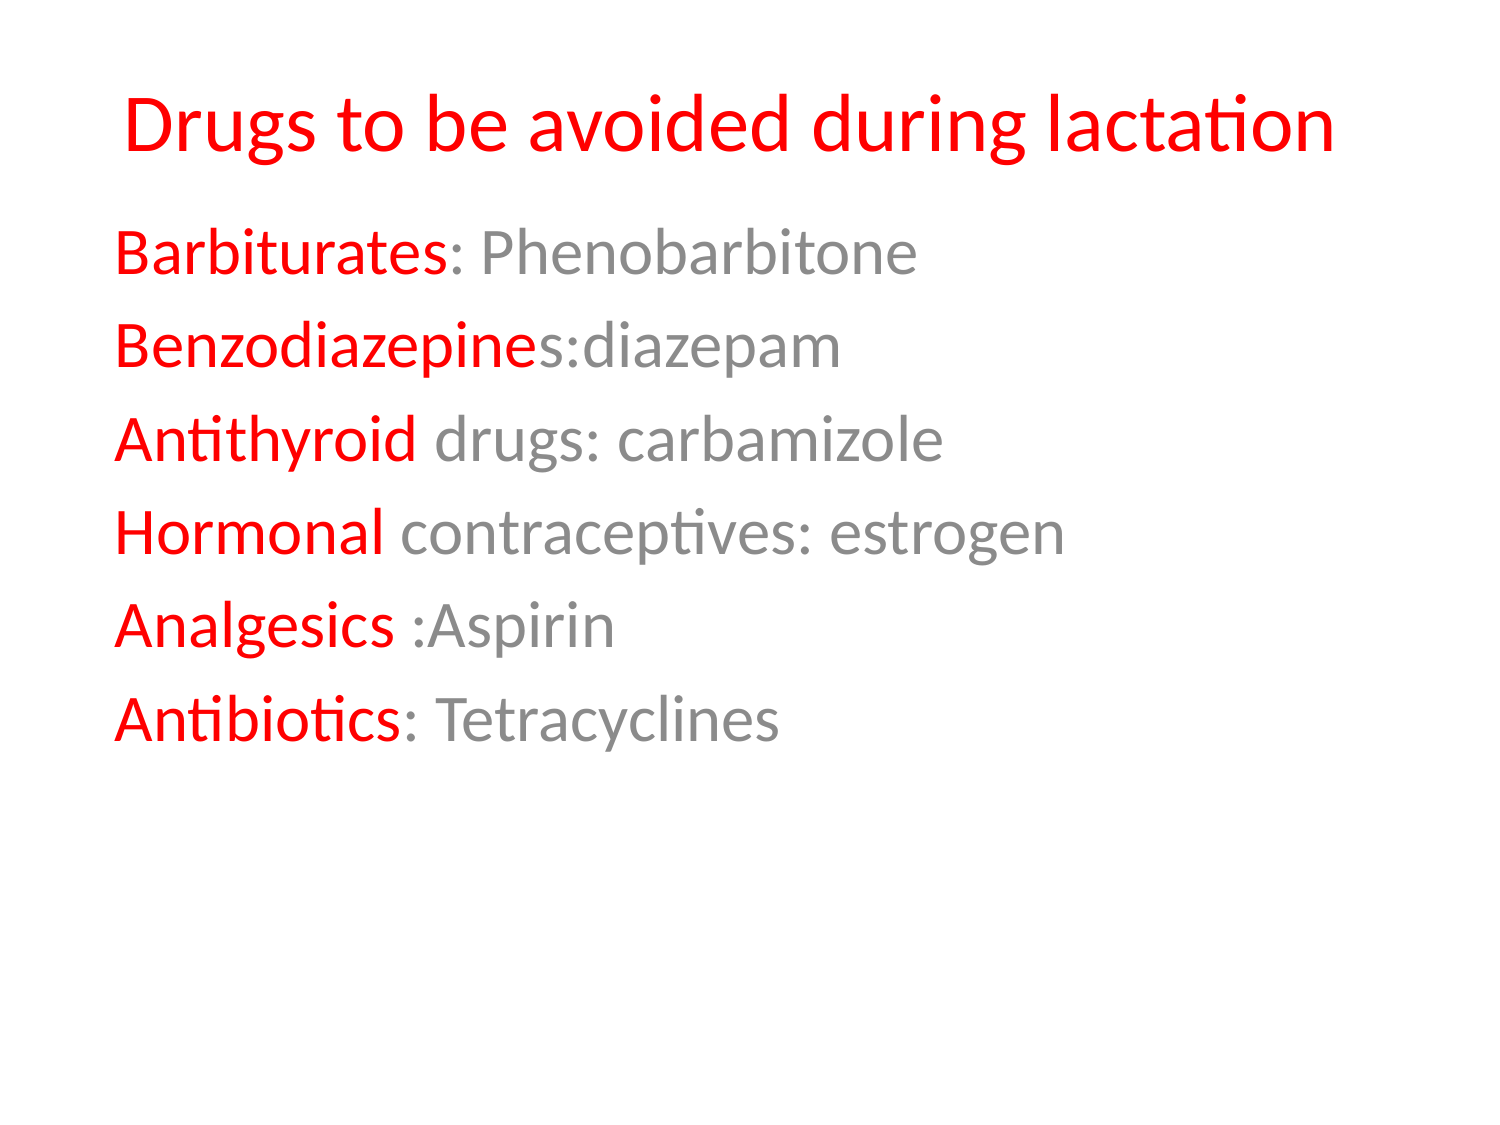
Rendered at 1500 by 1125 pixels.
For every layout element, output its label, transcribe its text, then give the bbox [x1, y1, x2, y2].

title Drugs to be avoided during lactation [75, 50, 1388, 188]
subtitle Barbiturates: Phenobarbitone Benzodiazepines:diazepam Antithyroid drugs: carbamizole Hormonal contraceptives: estrogen Analgesics :Aspirin Antibiotics: Tetracyclines [99, 200, 1350, 975]
